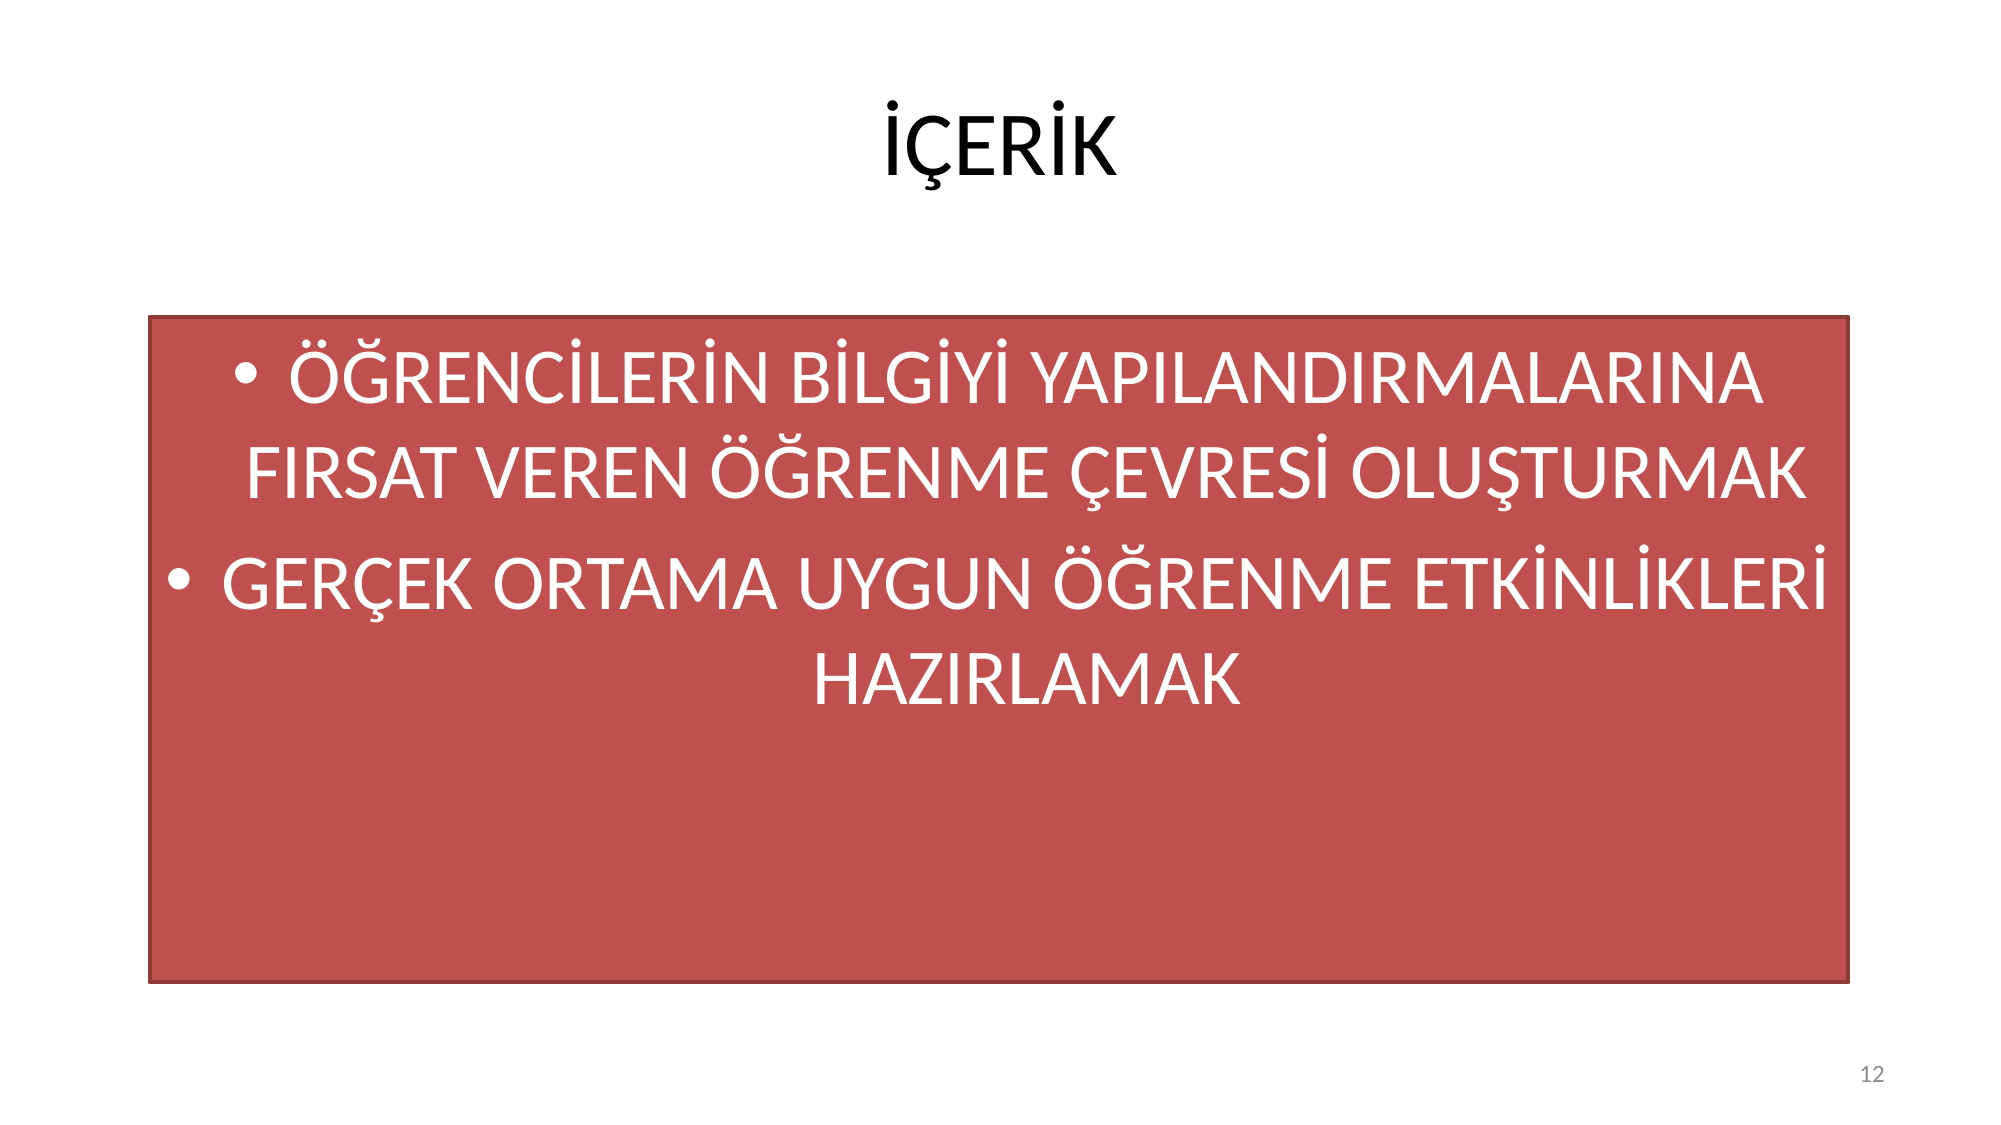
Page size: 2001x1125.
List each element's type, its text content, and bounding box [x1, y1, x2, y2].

title İÇERİK [99, 45, 1900, 233]
slide_number 12 [1433, 1042, 1900, 1103]
list ÖĞRENCİLERİN BİLGİYİ YAPILANDIRMALARINA FIRSAT VEREN ÖĞRENME ÇEVRESİ OLUŞTURMAK GERÇEK ORTAMA UYGUN ÖĞRENME ETKİNLİKLERİ HAZIRLAMAK [148, 315, 1850, 984]
